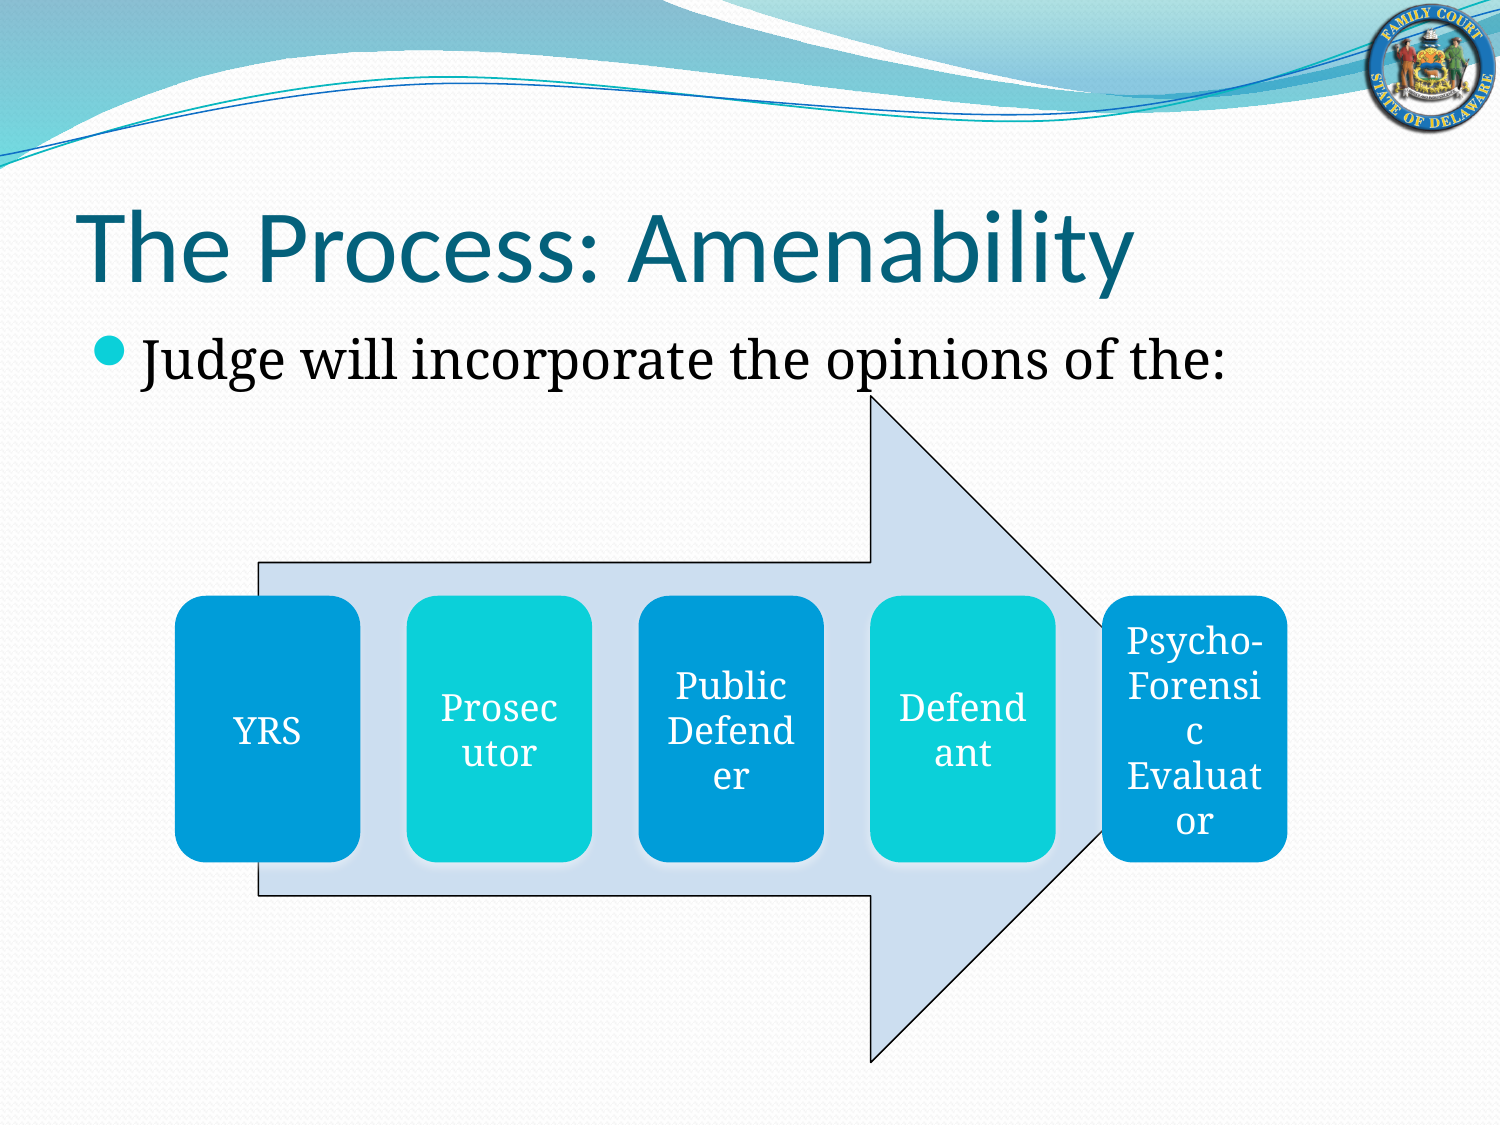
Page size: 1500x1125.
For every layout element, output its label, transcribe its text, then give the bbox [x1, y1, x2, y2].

title Questions? [166, 396, 174, 1038]
list Judge will incorporate the opinions of the: [74, 317, 1426, 1038]
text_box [174, 395, 1288, 1063]
title Questions? [1288, 397, 1294, 1038]
title The Process: Amenability [74, 115, 1426, 304]
picture [1362, 0, 1500, 138]
